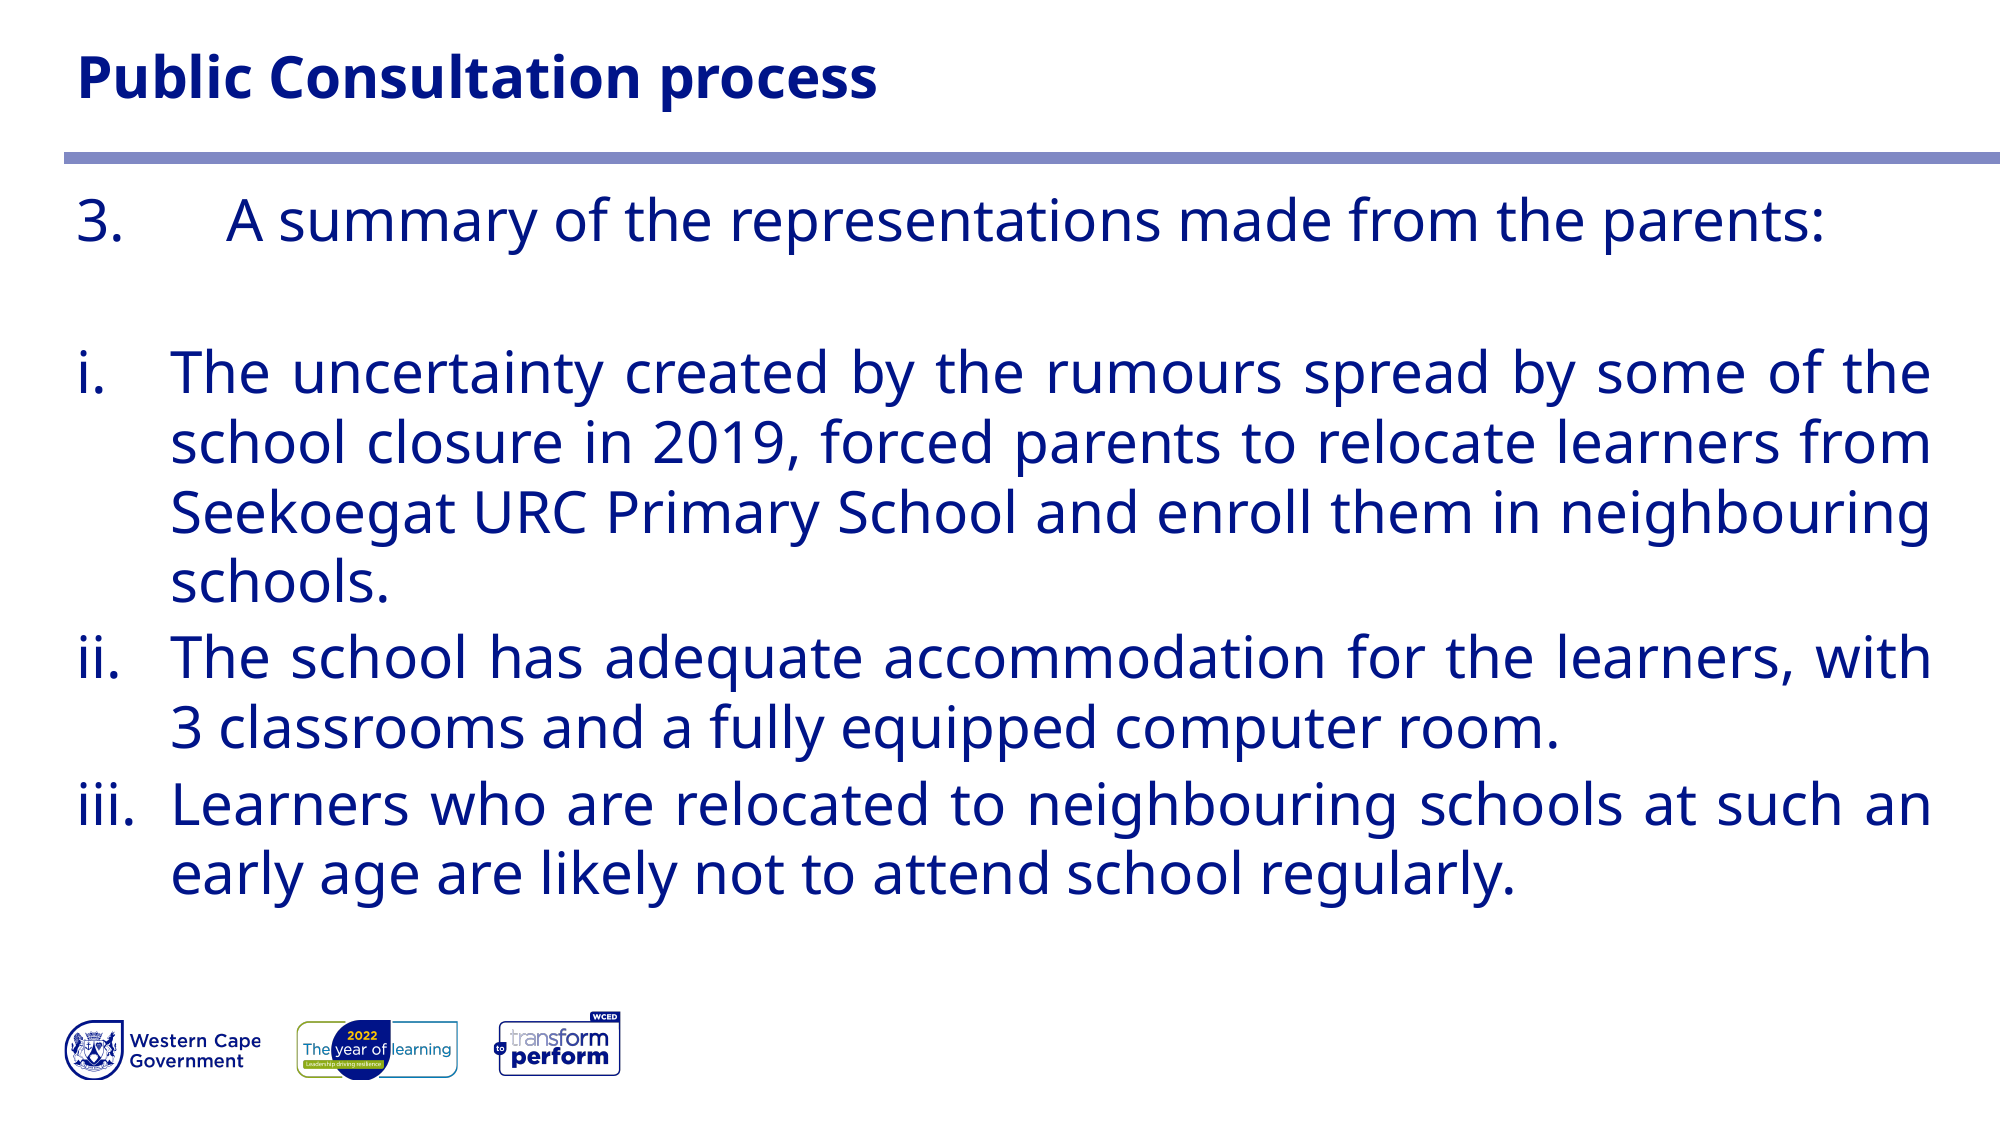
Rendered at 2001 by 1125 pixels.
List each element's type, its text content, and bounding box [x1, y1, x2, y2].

list 3. A summary of the representations made from the parents: The uncertainty created by the rumours spread by some of the school closure in 2019, forced parents to relocate learners from Seekoegat URC Primary School and enroll them in neighbouring schools. The school has adequate accommodation for the learners, with 3 classrooms and a fully equipped computer room. Learners who are relocated to neighbouring schools at such an early age are likely not to attend school regularly. [64, 171, 1945, 1040]
title Public Consultation process [64, 29, 1945, 122]
picture [64, 152, 2000, 164]
